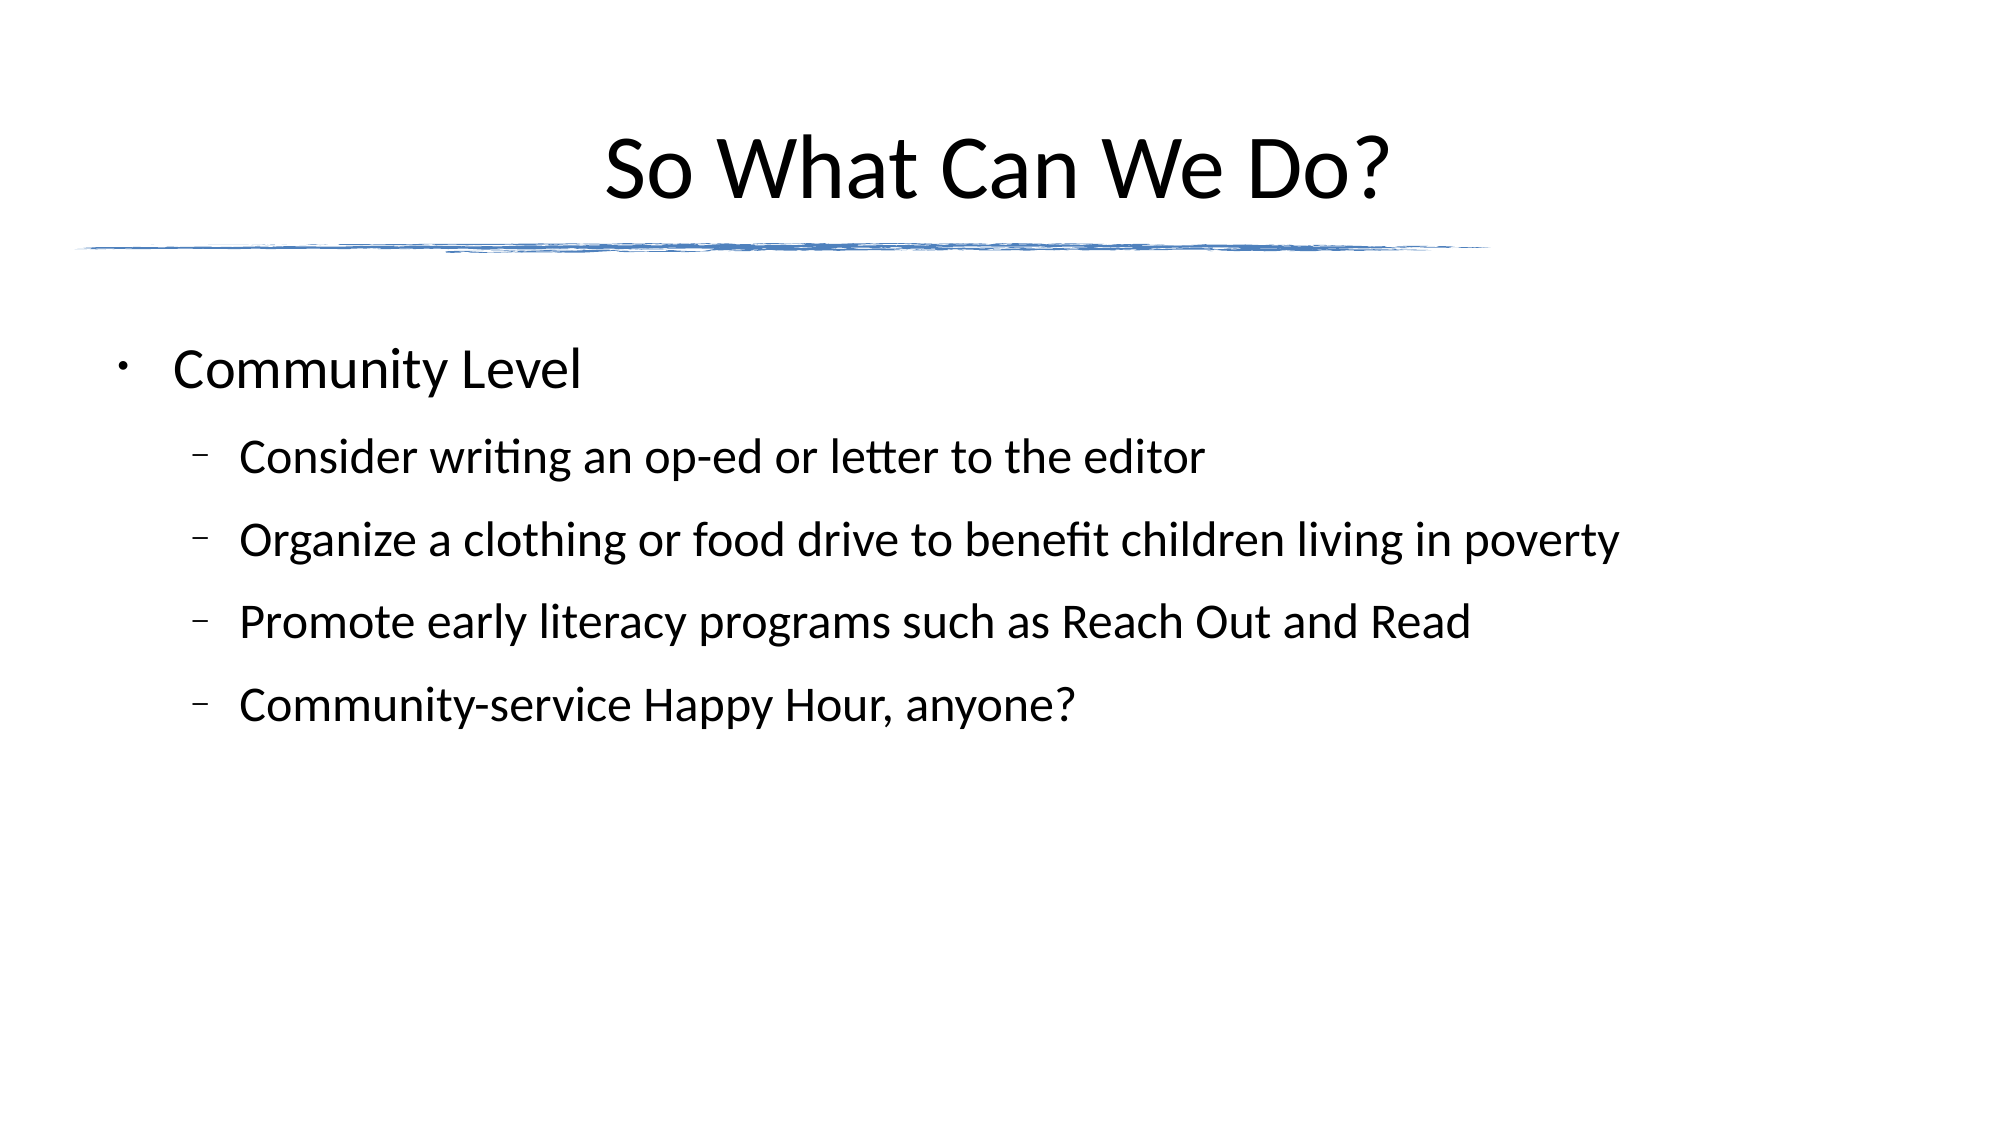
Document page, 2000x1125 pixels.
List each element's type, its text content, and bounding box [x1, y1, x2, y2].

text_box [74, 242, 1491, 254]
title So What Can We Do? [99, 49, 1900, 237]
list Community Level Consider writing an op-ed or letter to the editor Organize a clothing or food drive to benefit children living in poverty Promote early literacy programs such as Reach Out and Read Community-service Happy Hour, anyone? [97, 299, 1898, 925]
